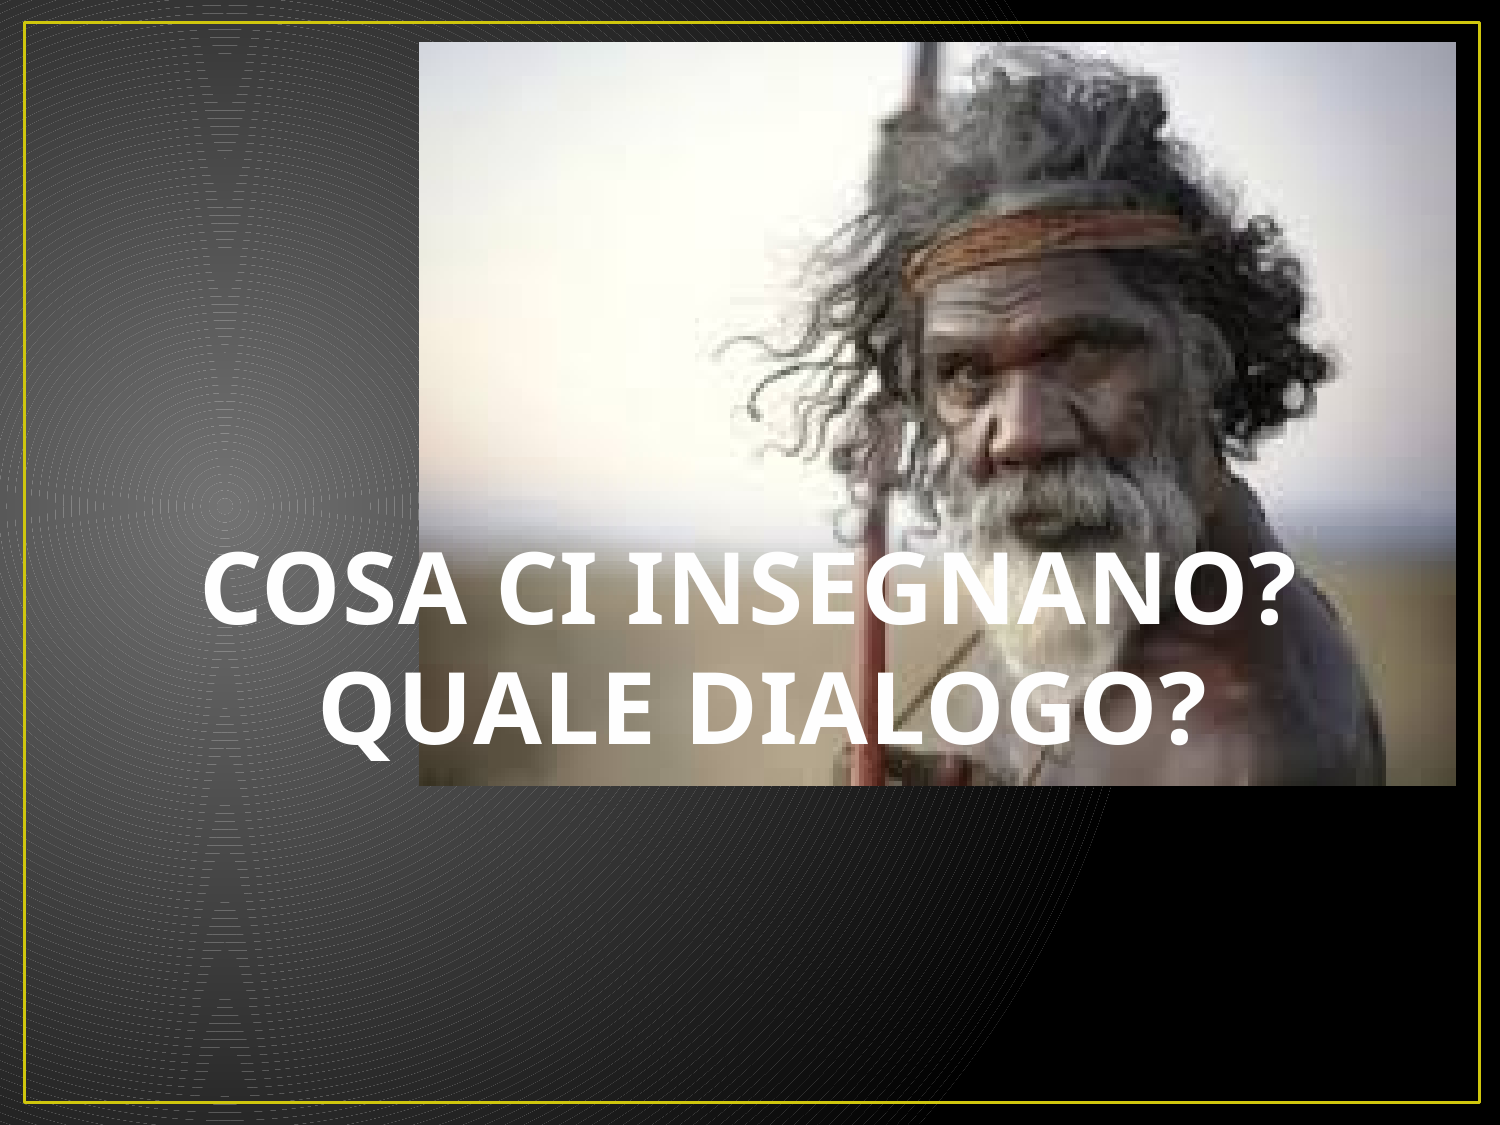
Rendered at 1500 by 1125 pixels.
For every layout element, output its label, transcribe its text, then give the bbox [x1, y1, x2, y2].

picture [418, 42, 1456, 786]
title COSA CI INSEGNANO? QUALE DIALOGO? [75, 45, 1425, 953]
